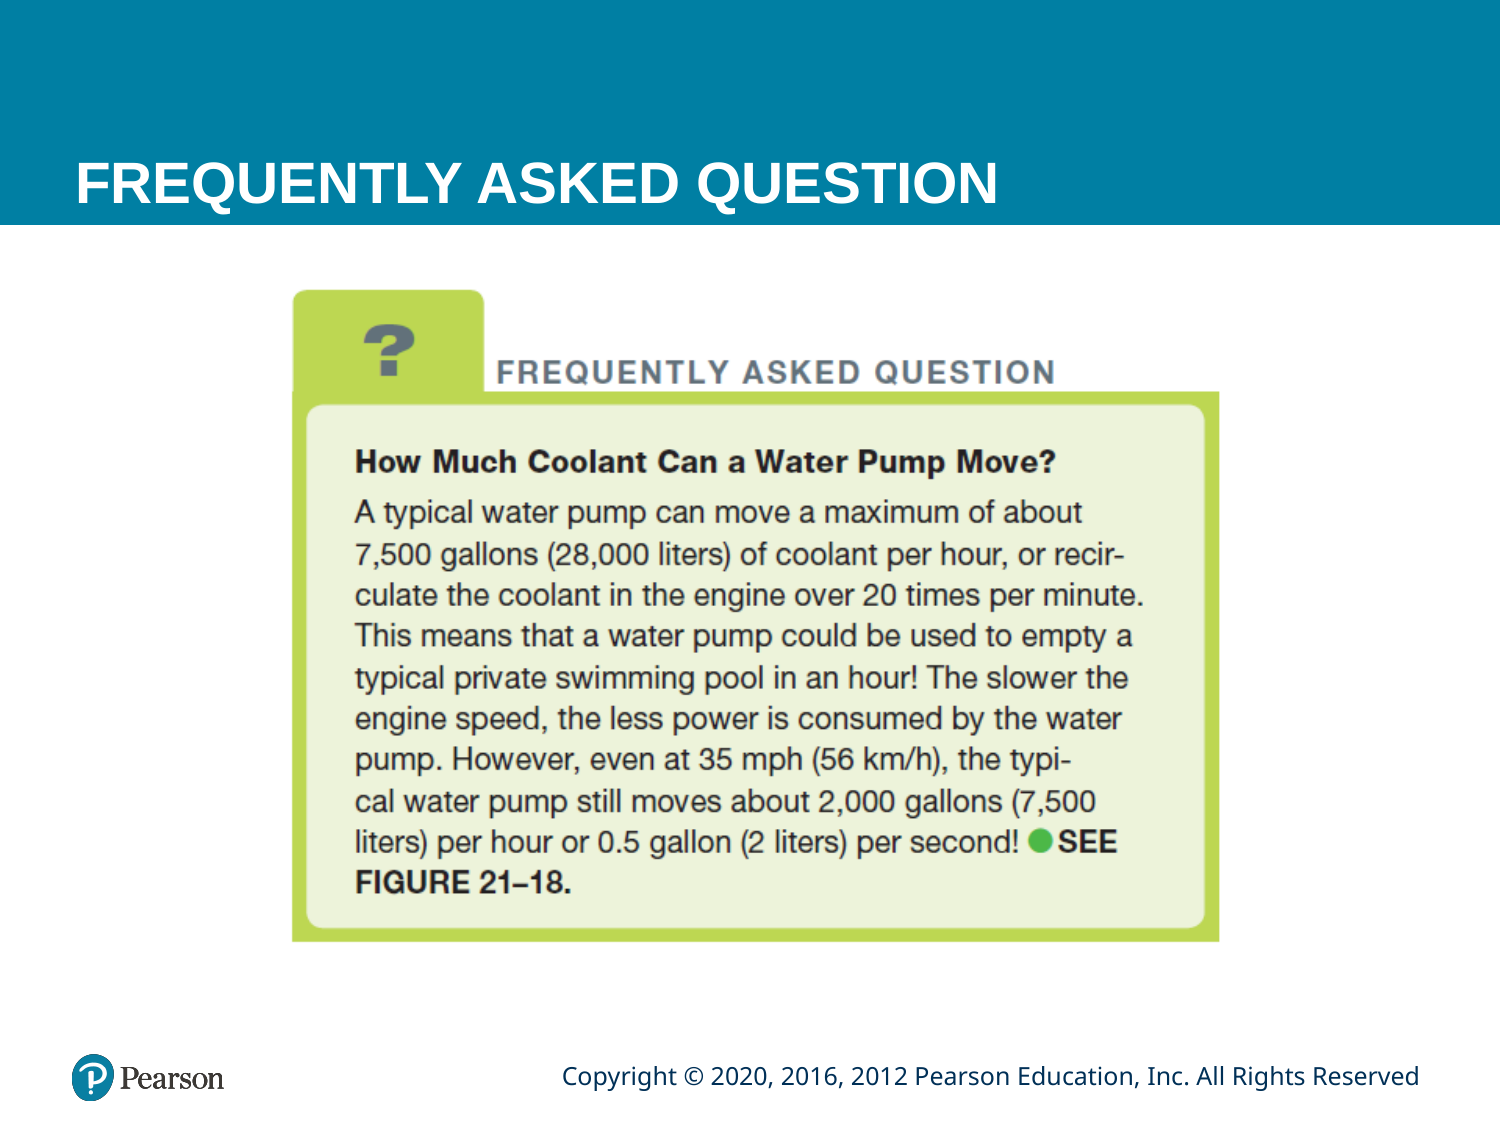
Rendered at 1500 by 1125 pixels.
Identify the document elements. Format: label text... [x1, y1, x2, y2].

picture [72, 1054, 87, 1070]
picture [98, 1054, 224, 1101]
picture [72, 1088, 83, 1101]
title FREQUENTLY ASKED QUESTION [75, 35, 1425, 216]
picture [80, 1063, 106, 1088]
picture [258, 262, 1244, 976]
